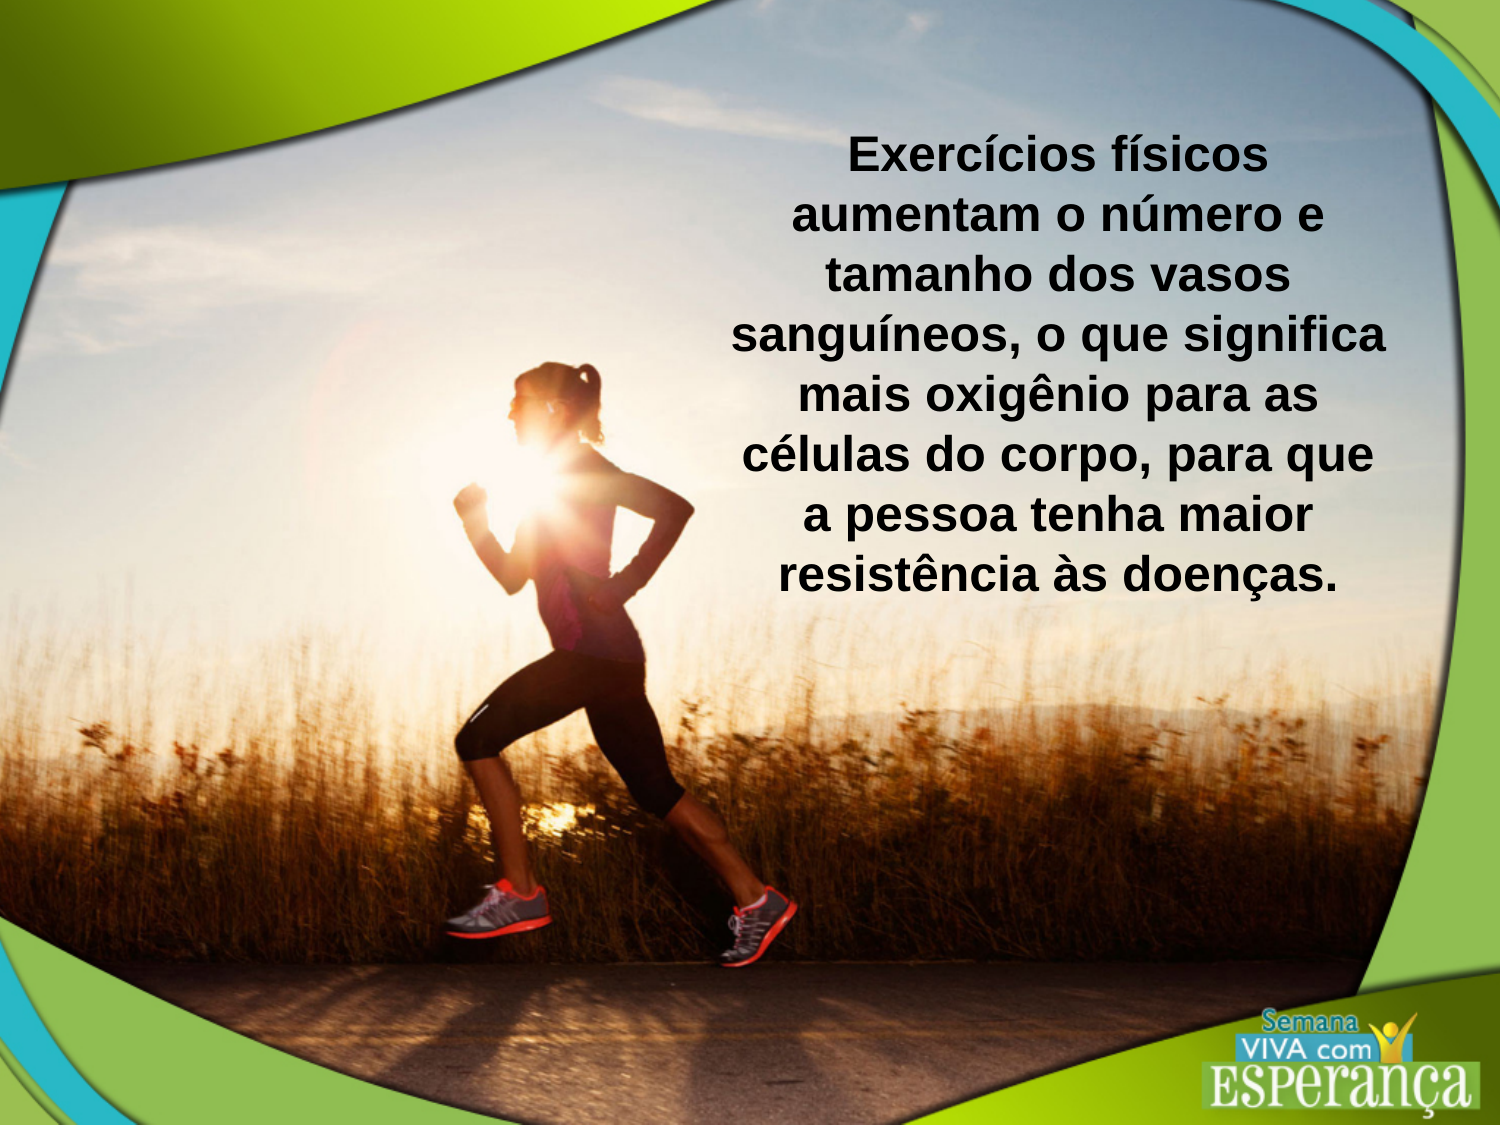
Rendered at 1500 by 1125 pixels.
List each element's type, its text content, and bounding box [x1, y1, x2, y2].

picture [0, 0, 1500, 1125]
text_box Exercícios físicos aumentam o número e tamanho dos vasos sanguíneos, o que significa mais oxigênio para as células do corpo, para que a pessoa tenha maior resistência às doenças. [714, 113, 1403, 609]
